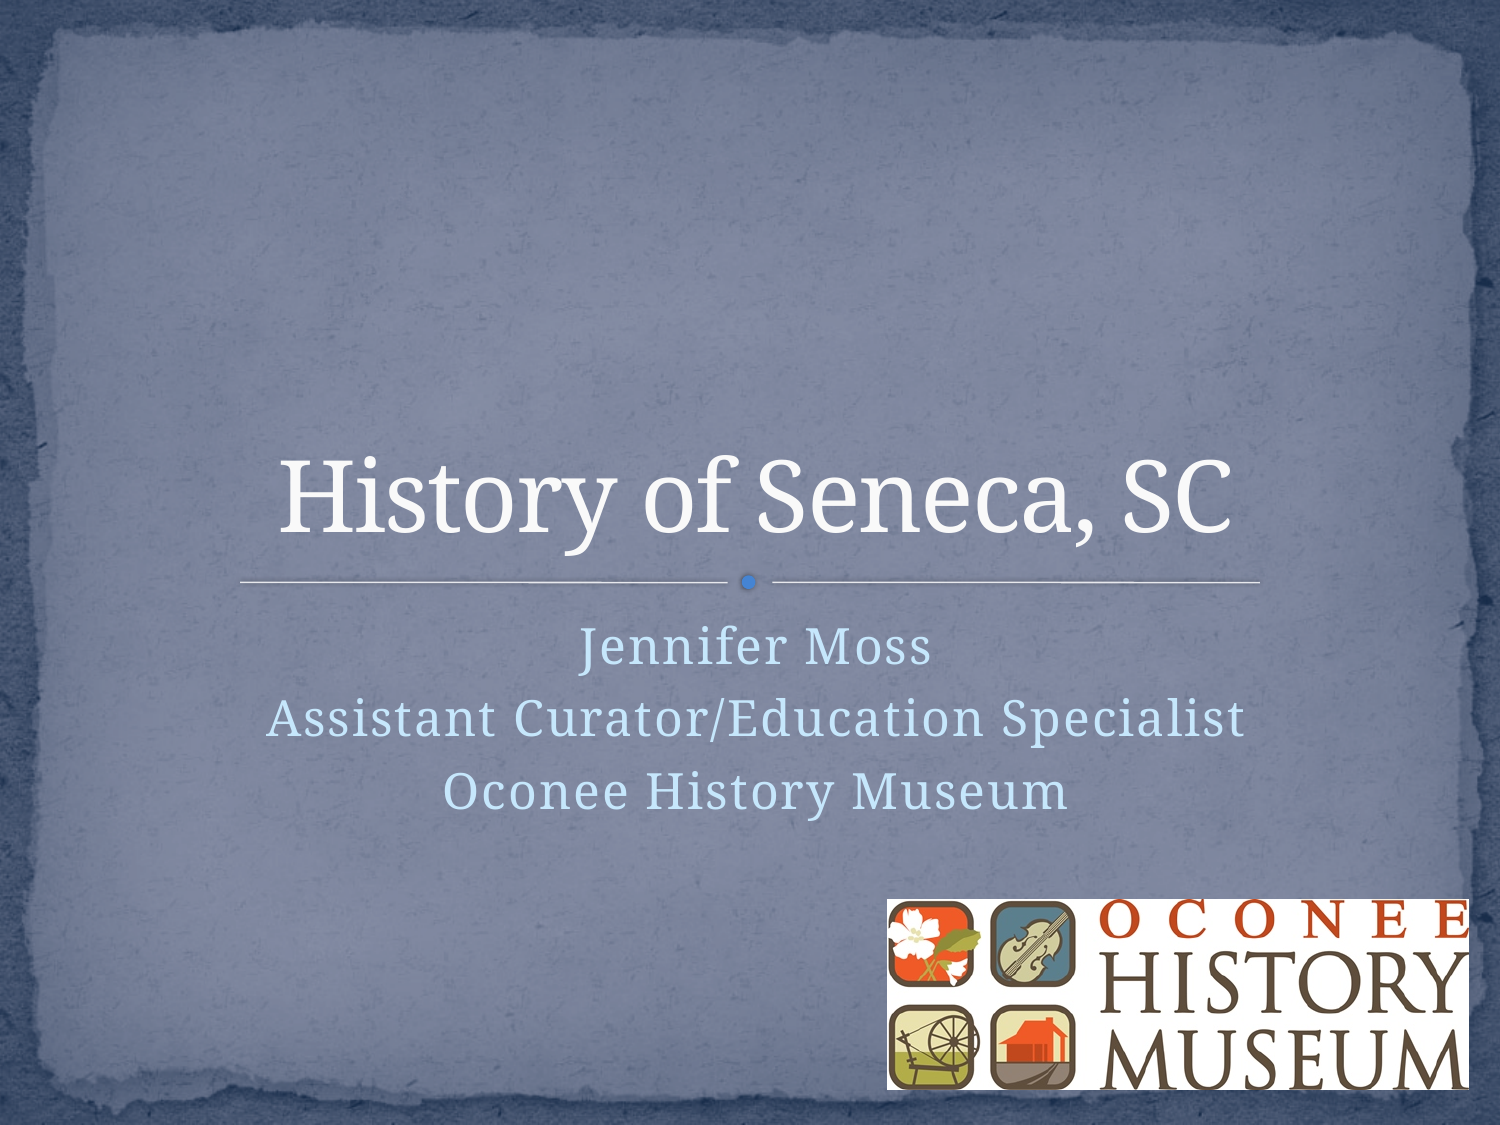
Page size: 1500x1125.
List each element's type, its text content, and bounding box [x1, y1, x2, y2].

subtitle Jennifer Moss Assistant Curator/Education Specialist Oconee History Museum [75, 606, 1438, 795]
title History of Seneca, SC [74, 235, 1438, 561]
picture [887, 899, 1469, 1090]
